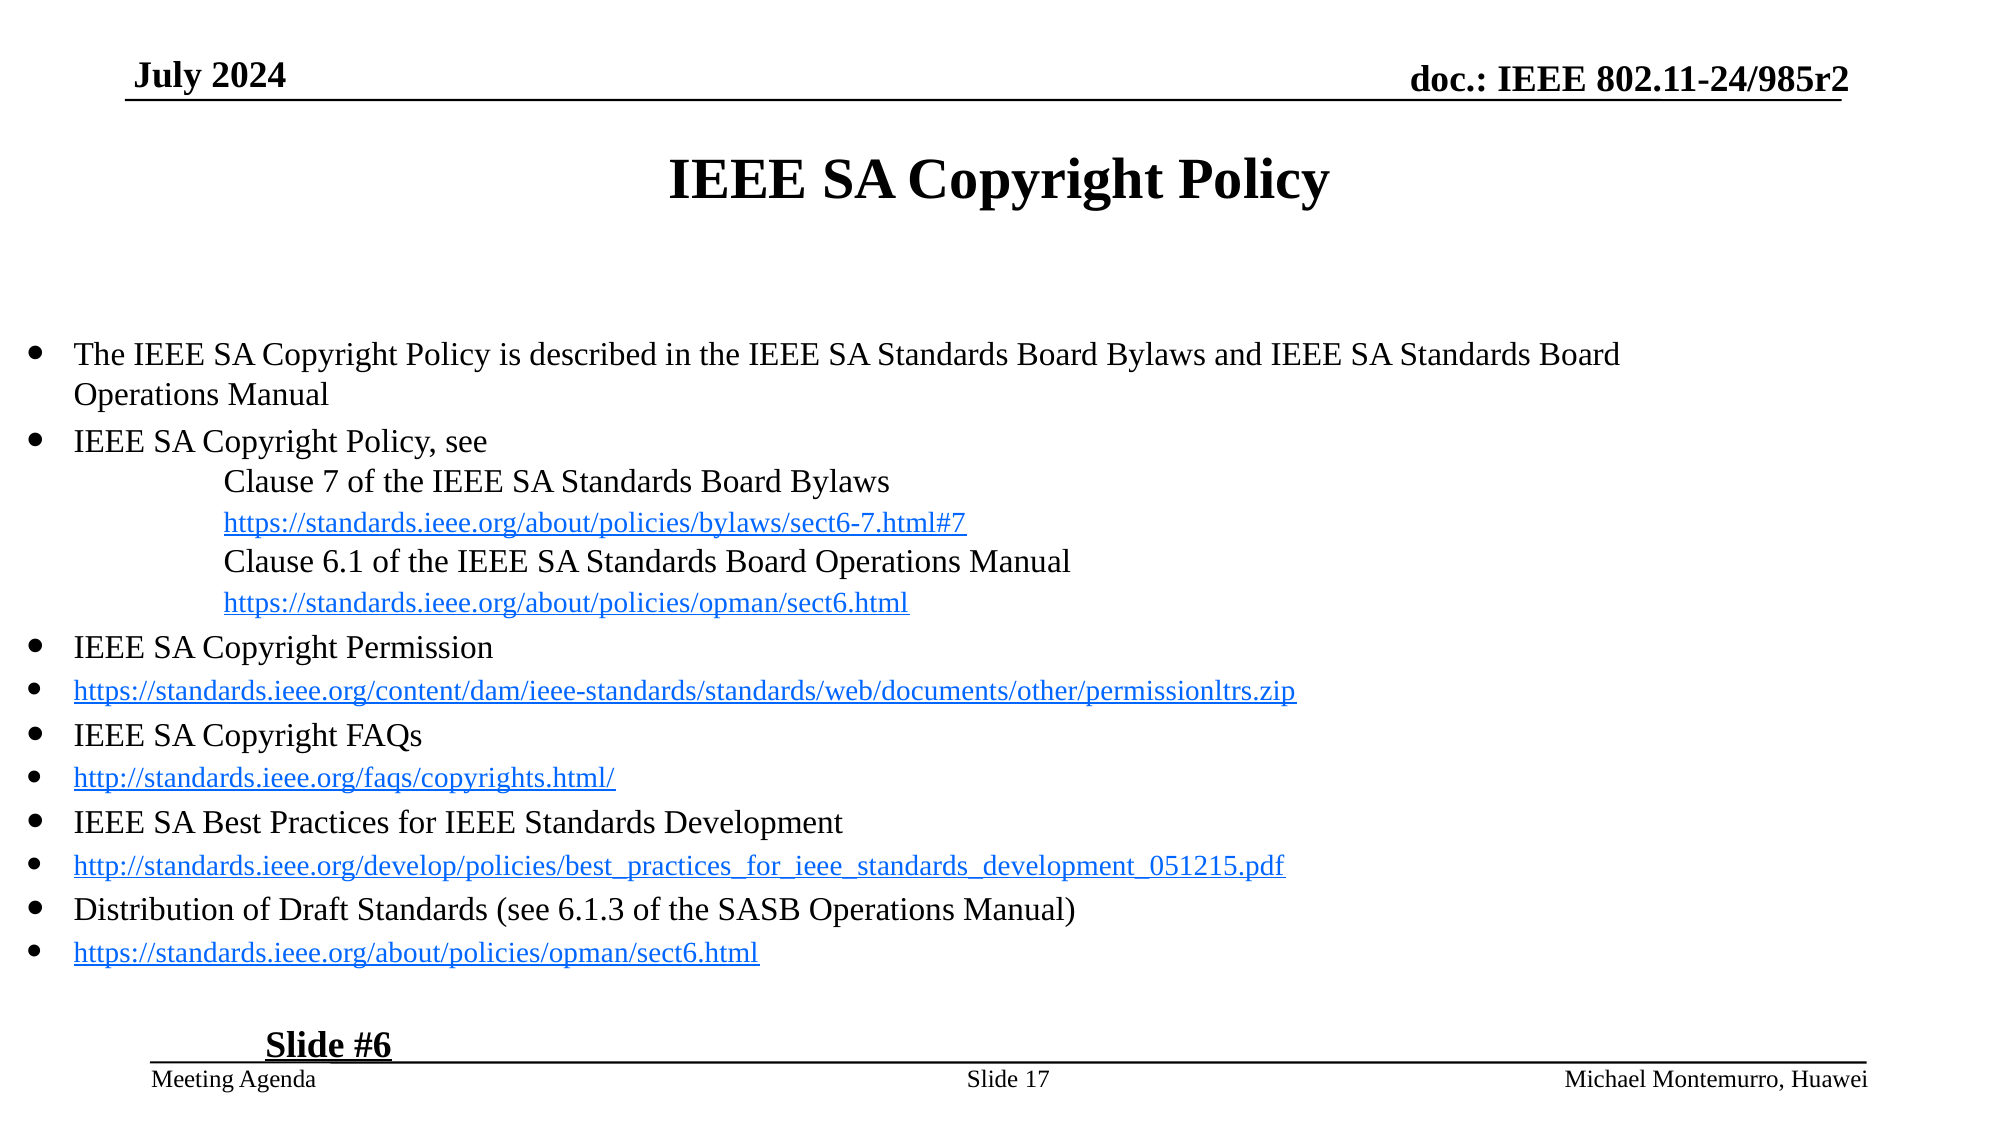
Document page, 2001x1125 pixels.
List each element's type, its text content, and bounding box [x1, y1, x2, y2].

slide_number Slide 17 [964, 1061, 1053, 1093]
text_box IEEE SA Copyright Policy [362, 87, 1638, 263]
footer Michael Montemurro, Huawei [1266, 1061, 1869, 1093]
text_box Slide #6 [250, 1012, 407, 1073]
list The IEEE SA Copyright Policy is described in the IEEE SA Standards Board Bylaws and IEEE SA Standards Board Operations Manual IEEE SA Copyright Policy, see Clause 7 of the IEEE SA Standards Board Bylaws https://standards.ieee.org/about/policies/bylaws/sect6-7.html#7 Clause 6.1 of the IEEE SA Standards Board Operations Manual https://standards.ieee.org/about/policies/opman/sect6.html IEEE SA Copyright Permission https://standards.ieee.org/content/dam/ieee-standards/standards/web/documents/other/permissionltrs.zip IEEE SA Copyright FAQs http://standards.ieee.org/faqs/copyrights.html/ IEEE SA Best Practices for IEEE Standards Development http://standards.ieee.org/develop/policies/best_practices_for_ieee_standards_development_051215.pdf Distribution of Draft Standards (see 6.1.3 of the SASB Operations Manual) https://standards.ieee.org/about/policies/opman/sect6.html [0, 324, 1700, 1000]
